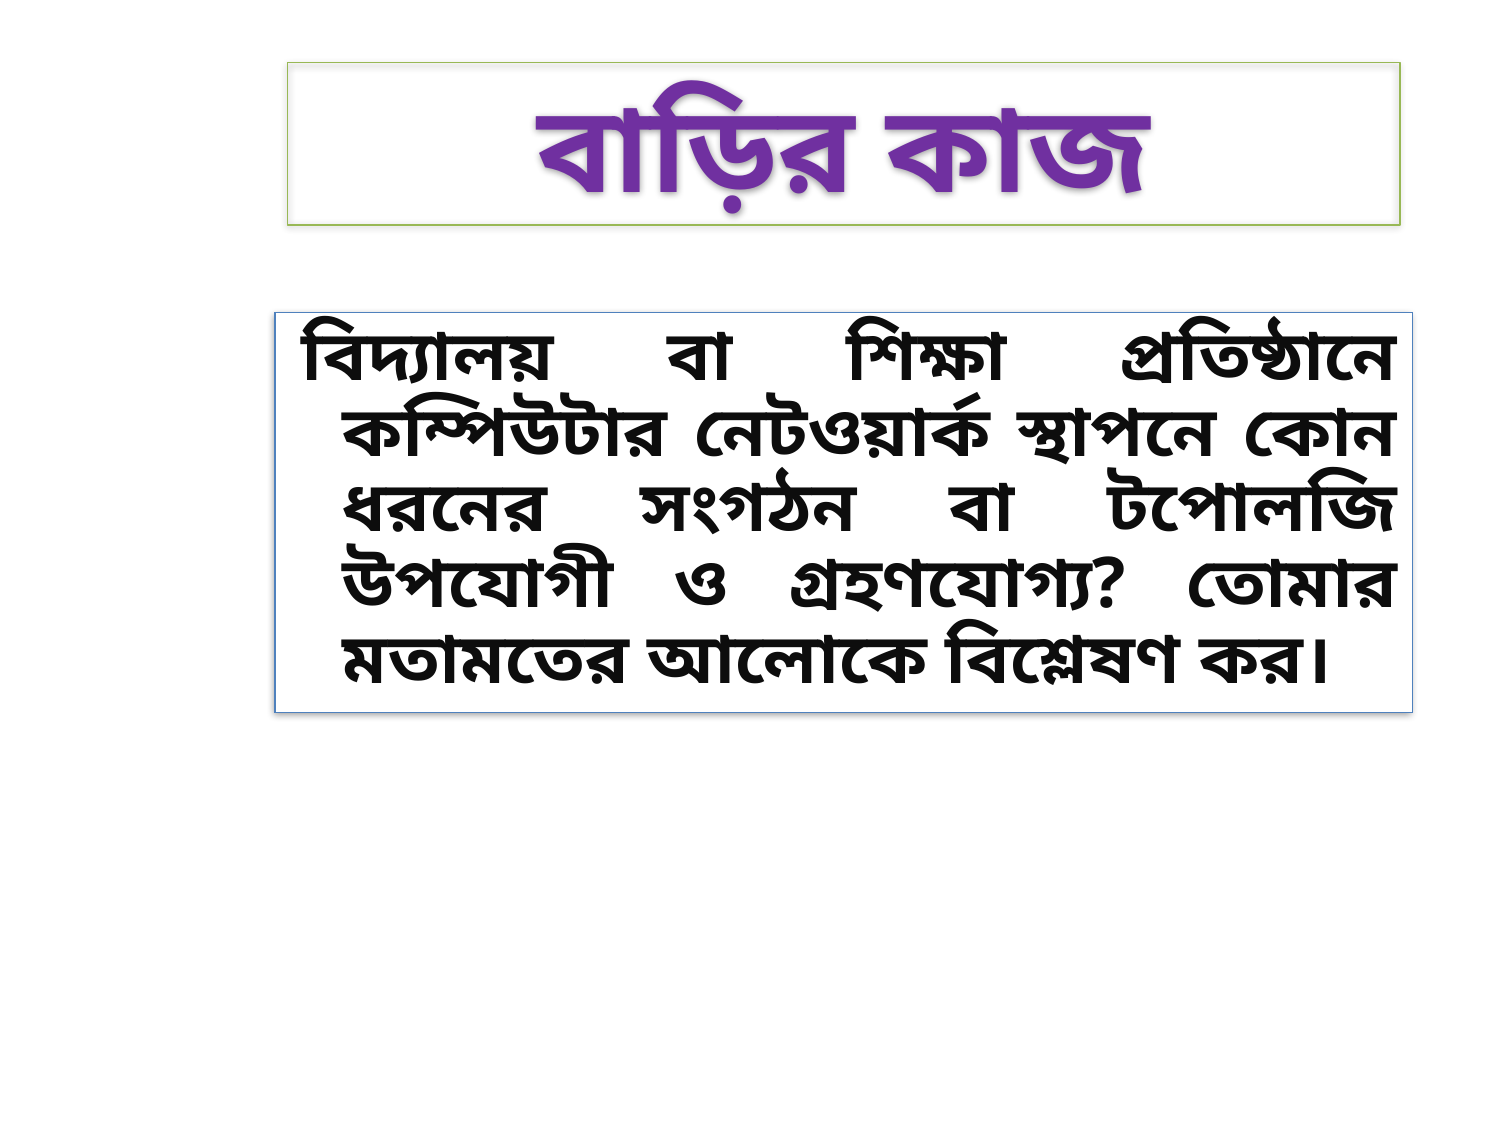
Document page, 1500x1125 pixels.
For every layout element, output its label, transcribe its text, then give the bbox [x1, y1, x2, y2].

text_box বিদ্যালয় বা শিক্ষা প্রতিষ্ঠানে কম্পিউটার নেটওয়ার্ক স্থাপনে কোন ধরনের সংগঠন বা টপোলজি উপযোগী ও গ্রহণযোগ্য? তোমার মতামতের আলোকে বিশ্লেষণ কর। [274, 312, 1413, 713]
text_box বাড়ির কাজ [287, 62, 1401, 226]
